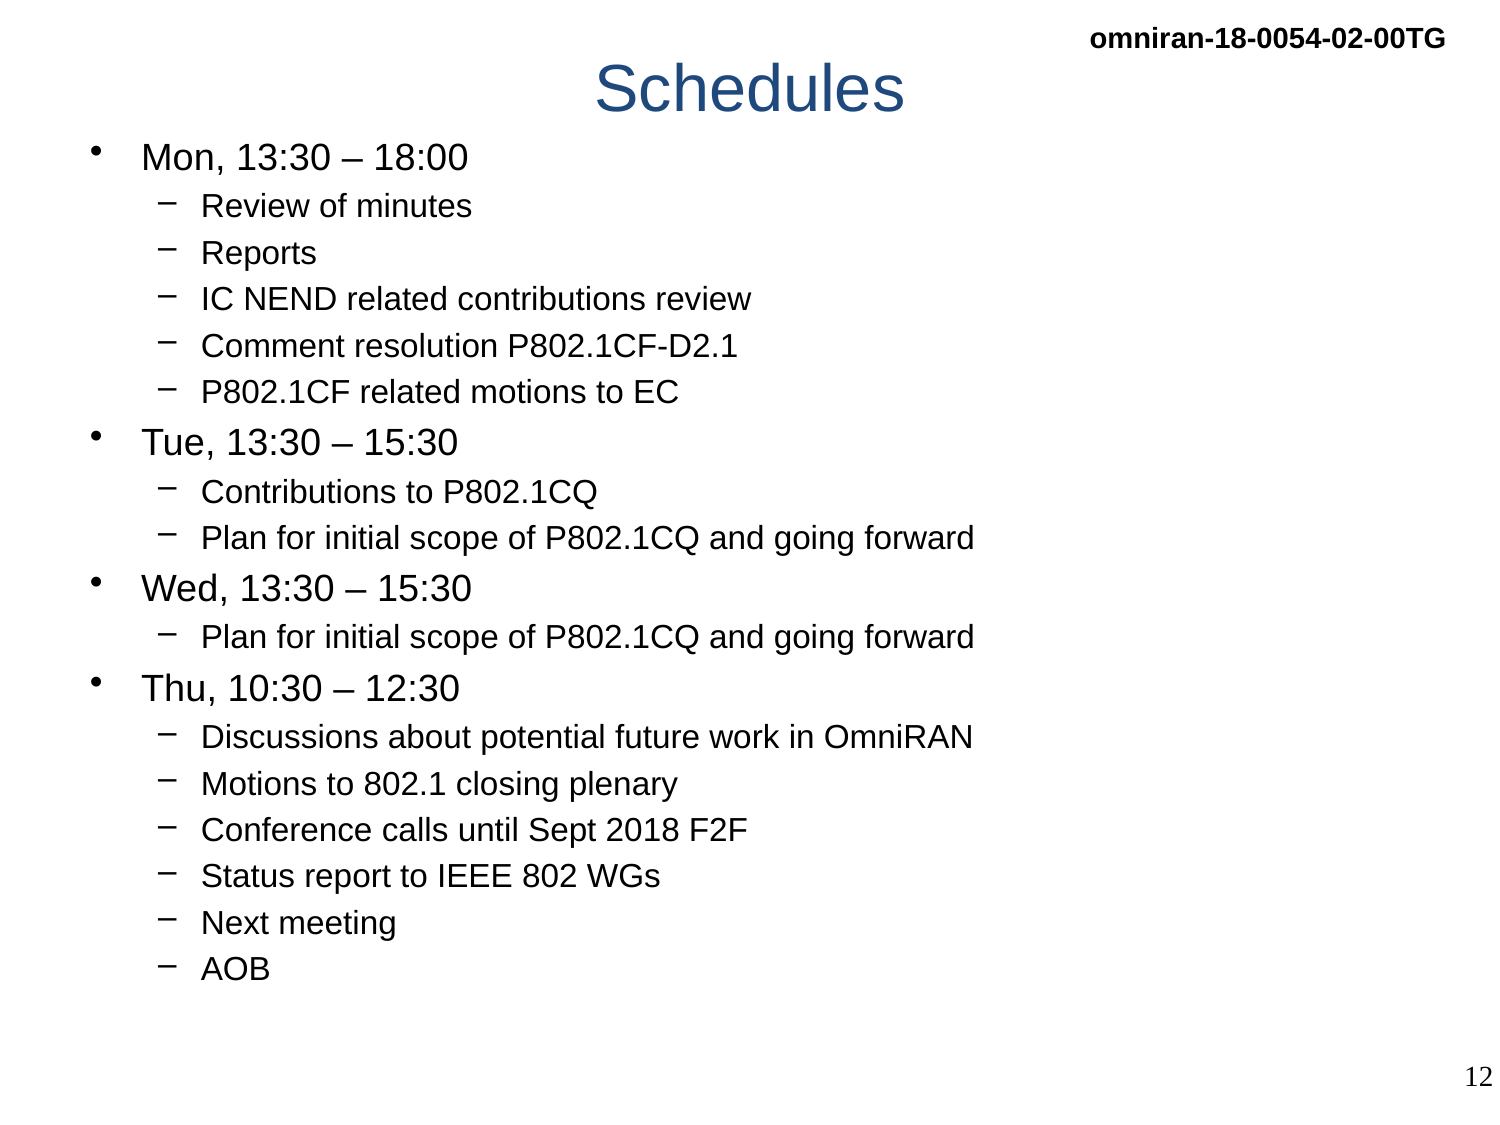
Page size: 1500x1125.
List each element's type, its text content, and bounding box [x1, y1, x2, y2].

title Schedules [75, 45, 1425, 125]
list Mon, 13:30 – 18:00 Review of minutes Reports IC NEND related contributions review Comment resolution P802.1CF-D2.1 P802.1CF related motions to EC Tue, 13:30 – 15:30 Contributions to P802.1CQ Plan for initial scope of P802.1CQ and going forward Wed, 13:30 – 15:30 Plan for initial scope of P802.1CQ and going forward Thu, 10:30 – 12:30 Discussions about potential future work in OmniRAN Motions to 802.1 closing plenary Conference calls until Sept 2018 F2F Status report to IEEE 802 WGs Next meeting AOB [75, 125, 1425, 1005]
